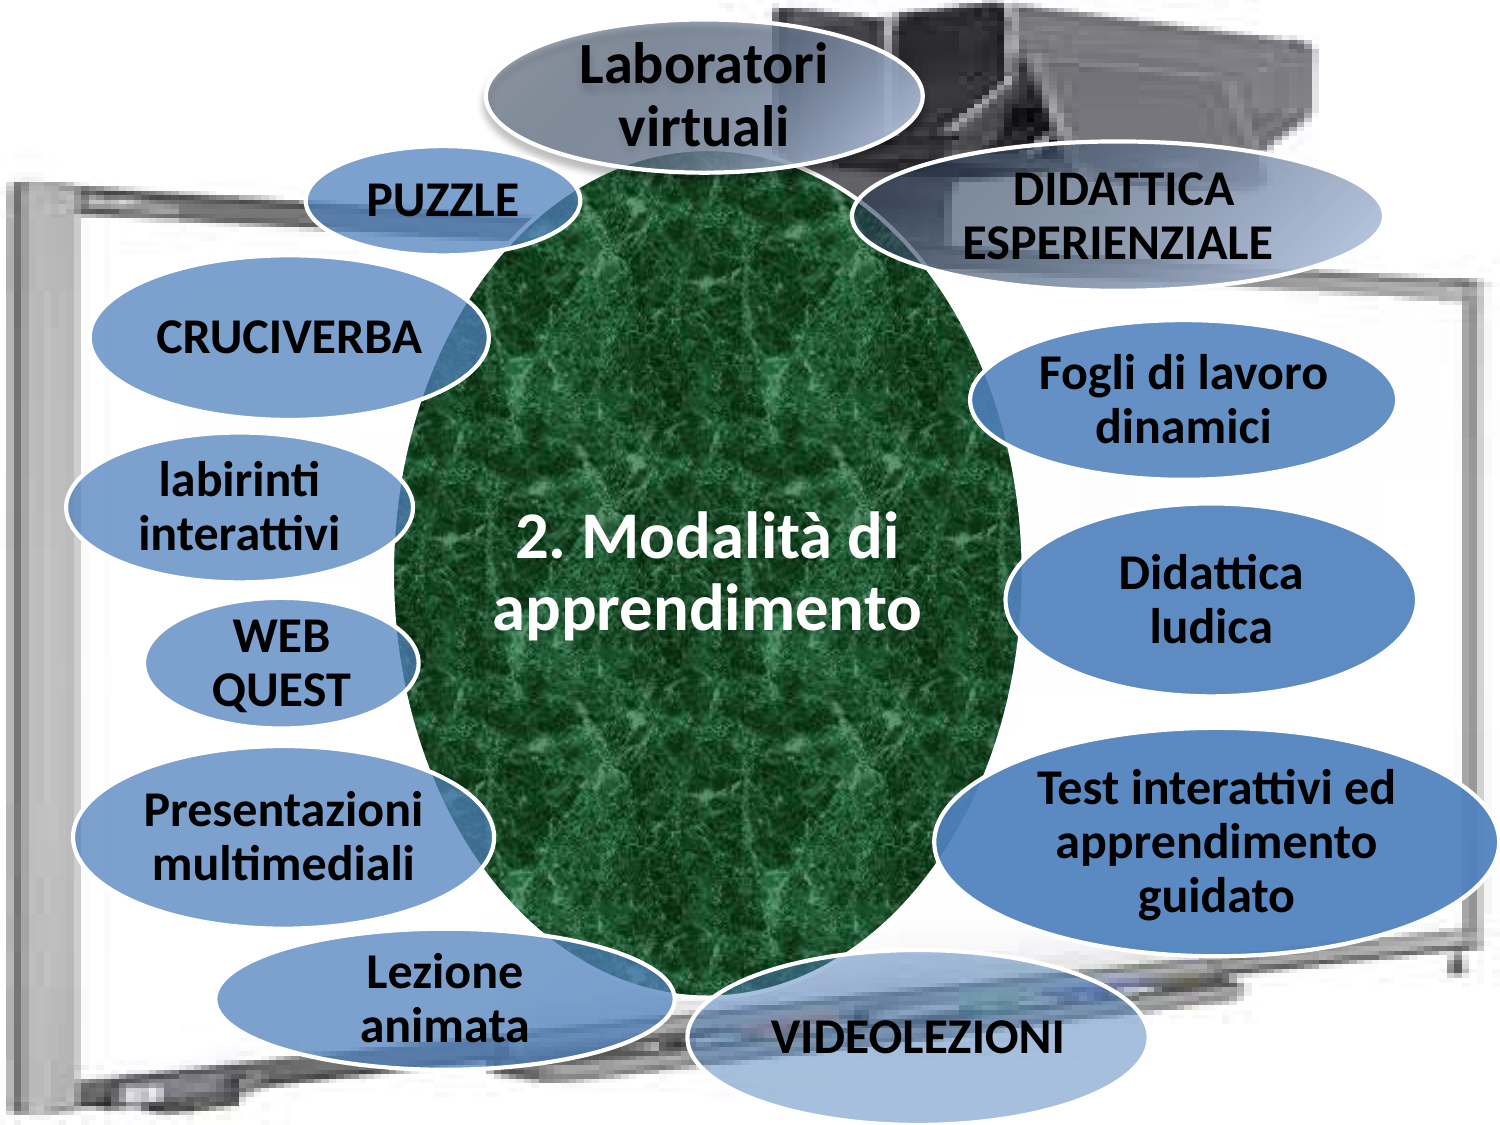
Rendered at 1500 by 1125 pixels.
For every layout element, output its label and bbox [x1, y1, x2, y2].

text_box [0, 0, 1500, 1125]
